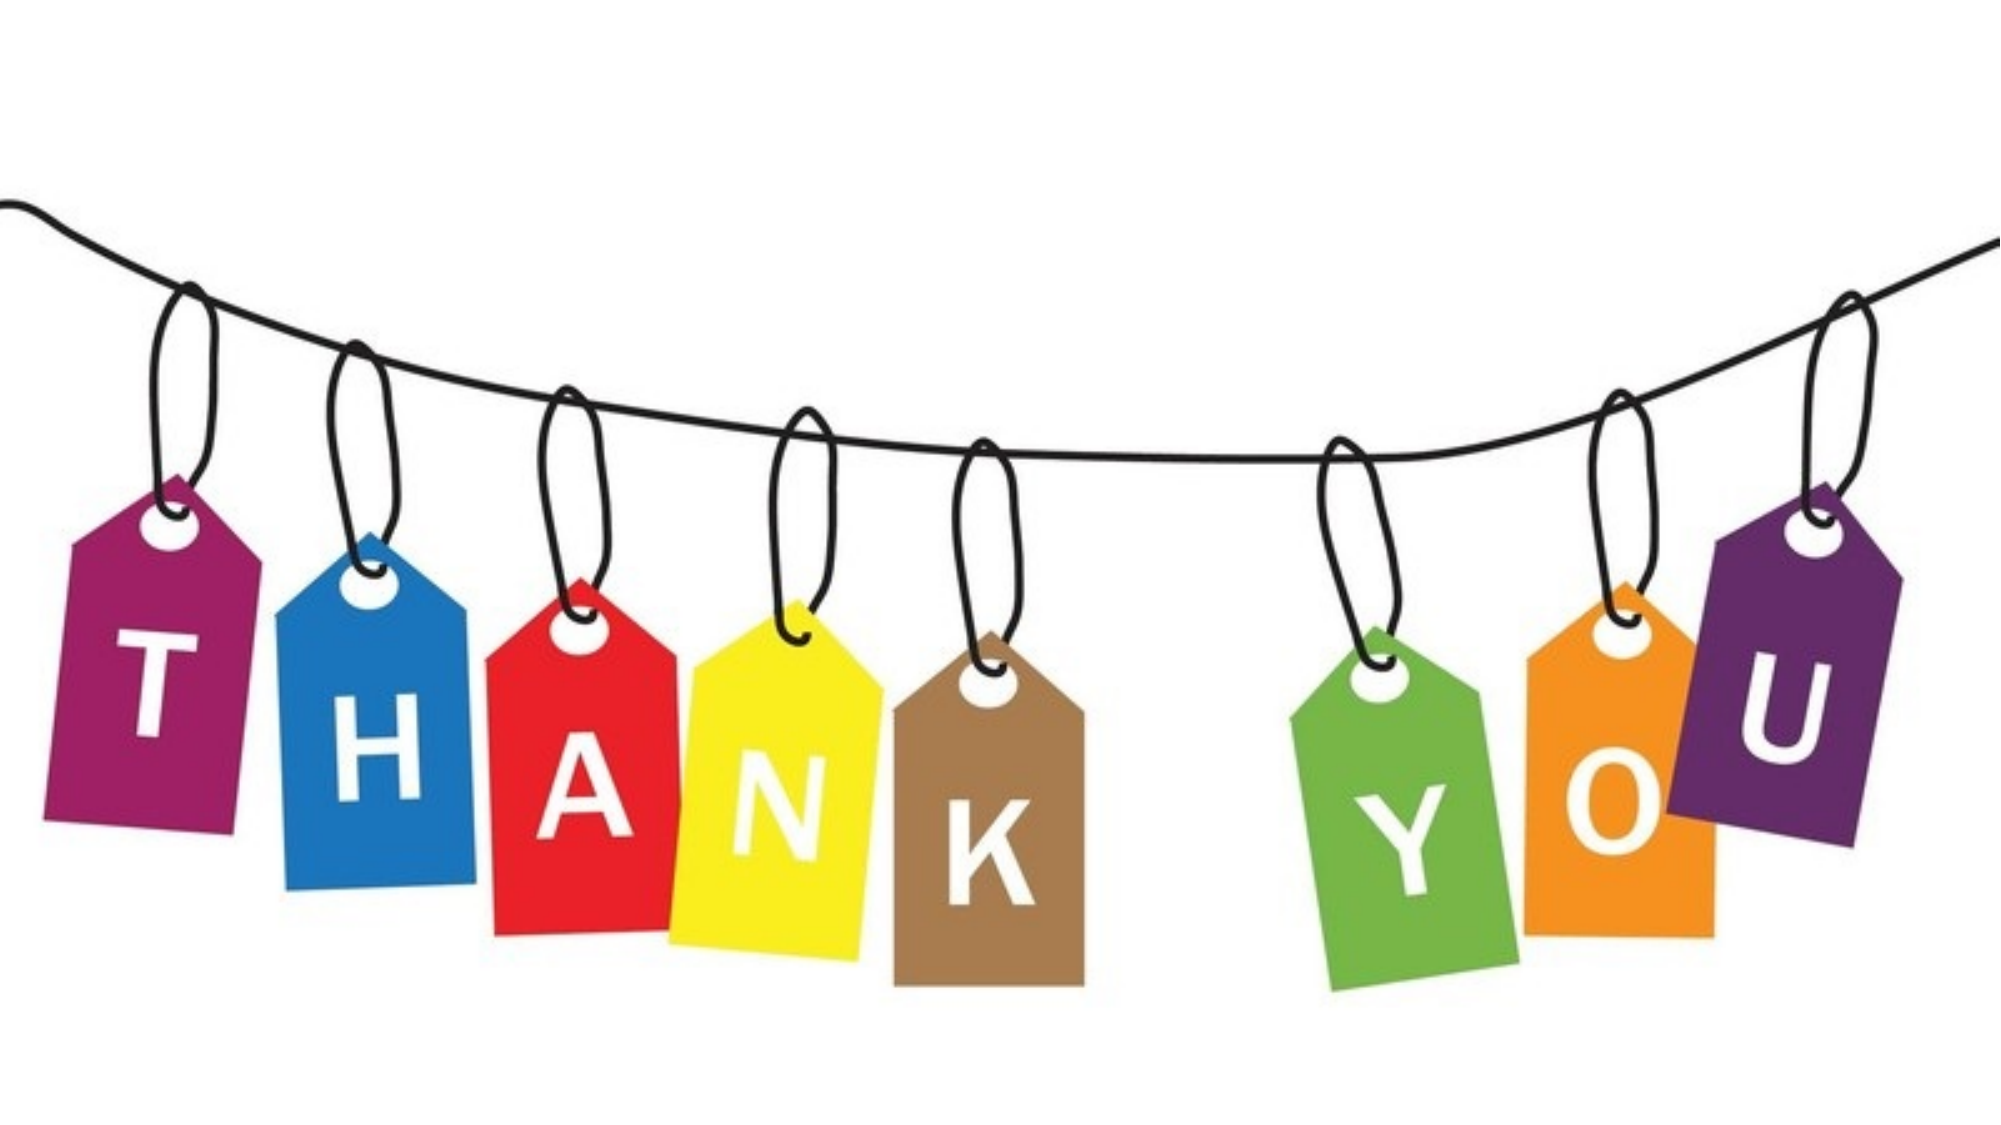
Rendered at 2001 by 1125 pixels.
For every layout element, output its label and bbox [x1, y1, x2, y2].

picture [0, 149, 2000, 1125]
